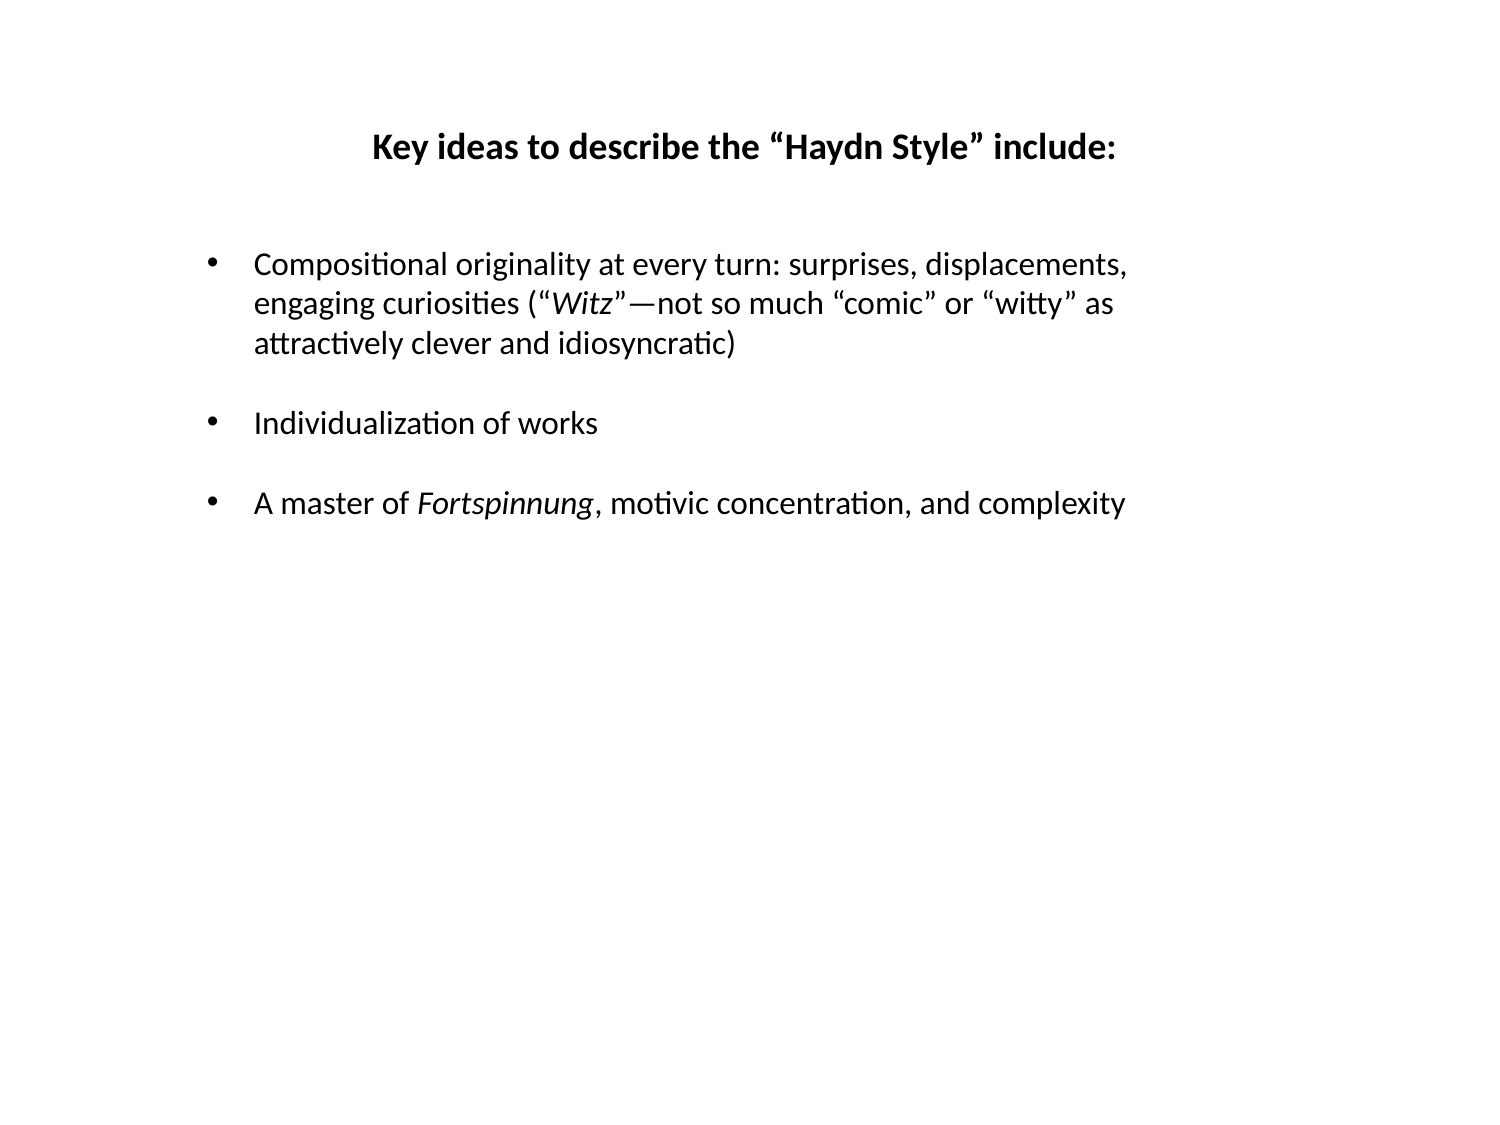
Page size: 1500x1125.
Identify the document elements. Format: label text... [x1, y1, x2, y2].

text_box Compositional originality at every turn: surprises, displacements, engaging curiosities (“Witz”—not so much “comic” or “witty” as attractively clever and idiosyncratic) Individualization of works A master of Fortspinnung, motivic concentration, and complexity [192, 234, 1230, 529]
text_box Key ideas to describe the “Haydn Style” include: [357, 114, 1196, 175]
